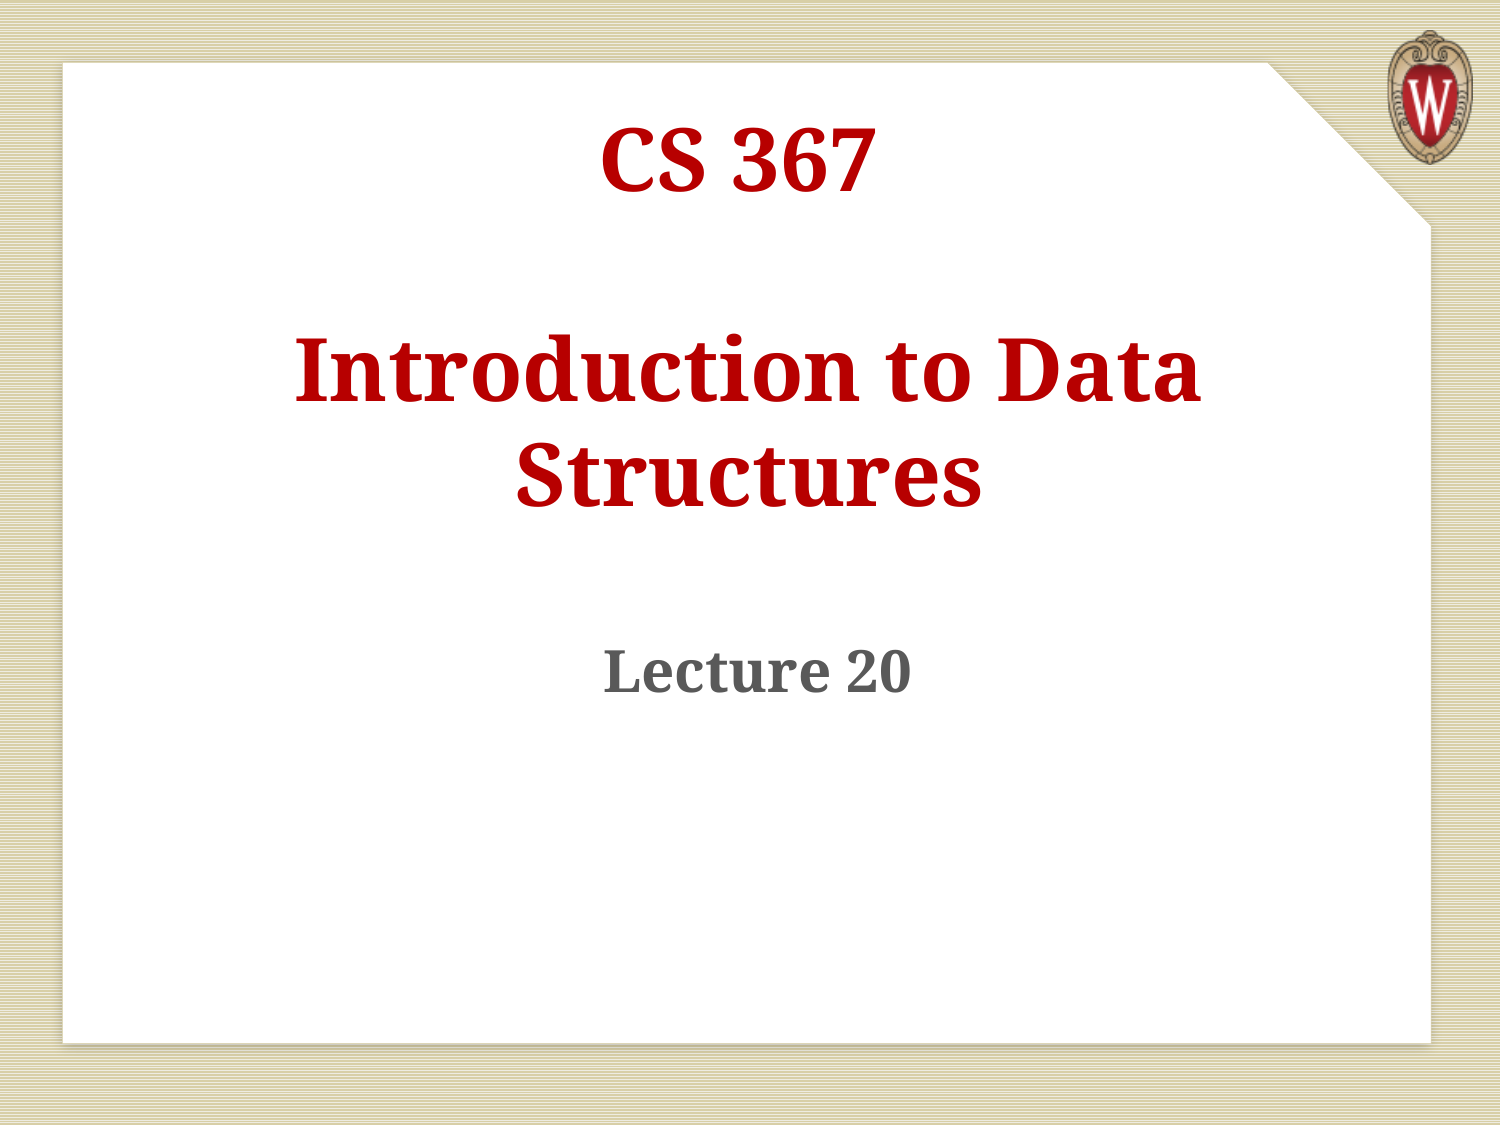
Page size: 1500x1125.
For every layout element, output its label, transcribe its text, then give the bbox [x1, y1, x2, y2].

title CS 367 Introduction to Data Structures [112, 104, 1388, 1014]
subtitle Lecture 20 [225, 634, 1275, 1040]
